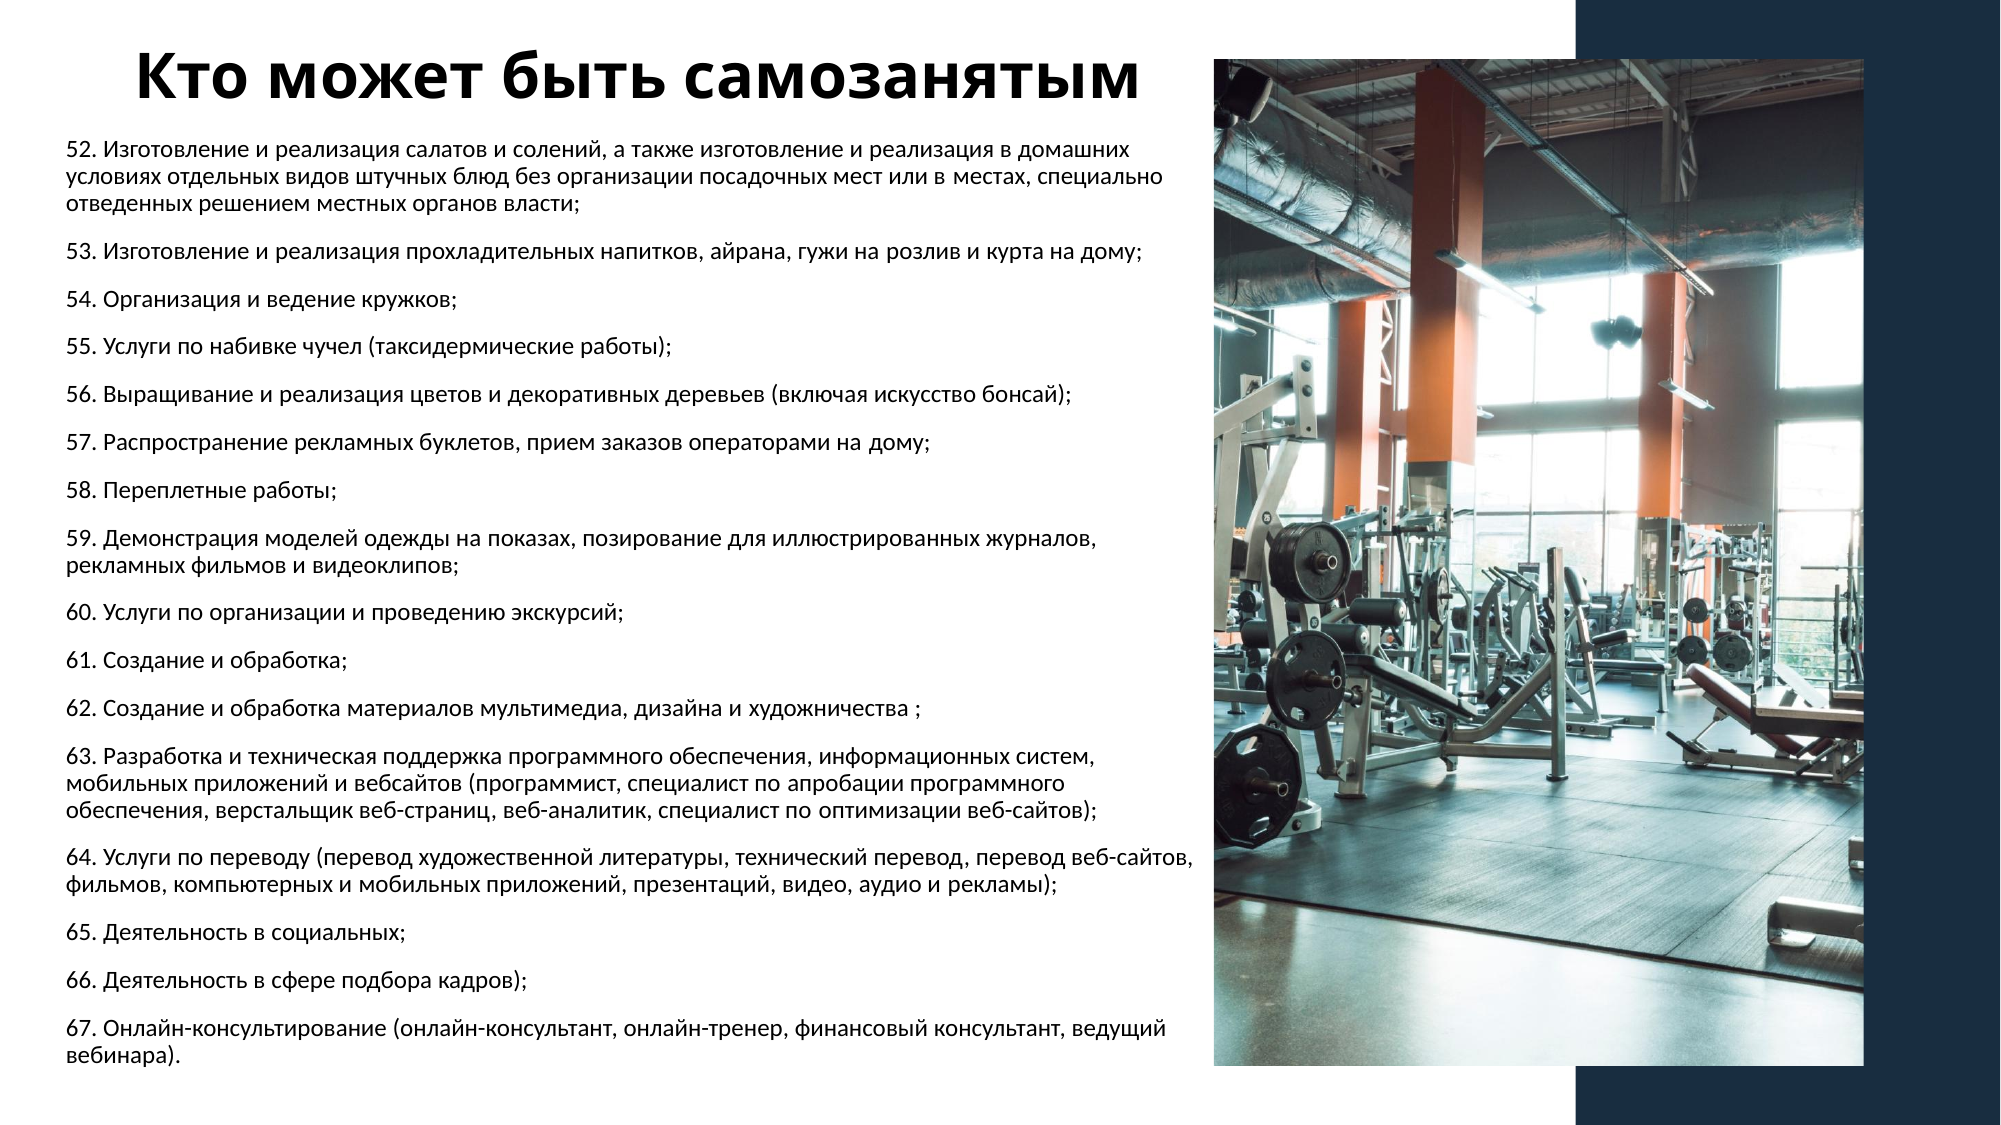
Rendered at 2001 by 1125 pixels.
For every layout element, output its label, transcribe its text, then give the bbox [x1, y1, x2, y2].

picture [1213, 59, 1864, 1066]
text_box 01 [56, 493, 137, 569]
title Кто может быть самозанятым [74, 23, 1175, 128]
list 52. Изготовление и реализация салатов и солений, а также изготовление и реализация в домашних условиях отдельных видов штучных блюд без организации посадочных мест или в местах, специально отведенных решением местных органов власти; 53. Изготовление и реализация прохладительных напитков, айрана, гужи на розлив и курта на дому; 54. Организация и ведение кружков; 55. Услуги по набивке чучел (таксидермические работы); 56. Выращивание и реализация цветов и декоративных деревьев (включая искусство бонсай); 57. Распространение рекламных буклетов, прием заказов операторами на дому; 58. Переплетные работы; 59. Демонстрация моделей одежды на показах, позирование для иллюстрированных журналов, рекламных фильмов и видеоклипов; 60. Услуги по организации и проведению экскурсий; 61. Создание и обработка; 62. Создание и обработка материалов мультимедиа, дизайна и художничества ; 63. Разработка и техническая поддержка программного обеспечения, информационных систем, мобильных приложений и вебсайтов (программист, специалист по апробации программного обеспечения, верстальщик веб-страниц, веб-аналитик, специалист по оптимизации веб-сайтов); 64. Услуги по переводу (перевод художественной литературы, технический перевод, перевод веб-сайтов, фильмов, компьютерных и мобильных приложений, презентаций, видео, аудио и рекламы); 65. Деятельность в социальных; 66. Деятельность в сфере подбора кадров); 67. Онлайн-консультирование (онлайн-консультант, онлайн-тренер, финансовый консультант, ведущий вебинара). [50, 128, 1213, 476]
text_box 5 [56, 947, 112, 1023]
